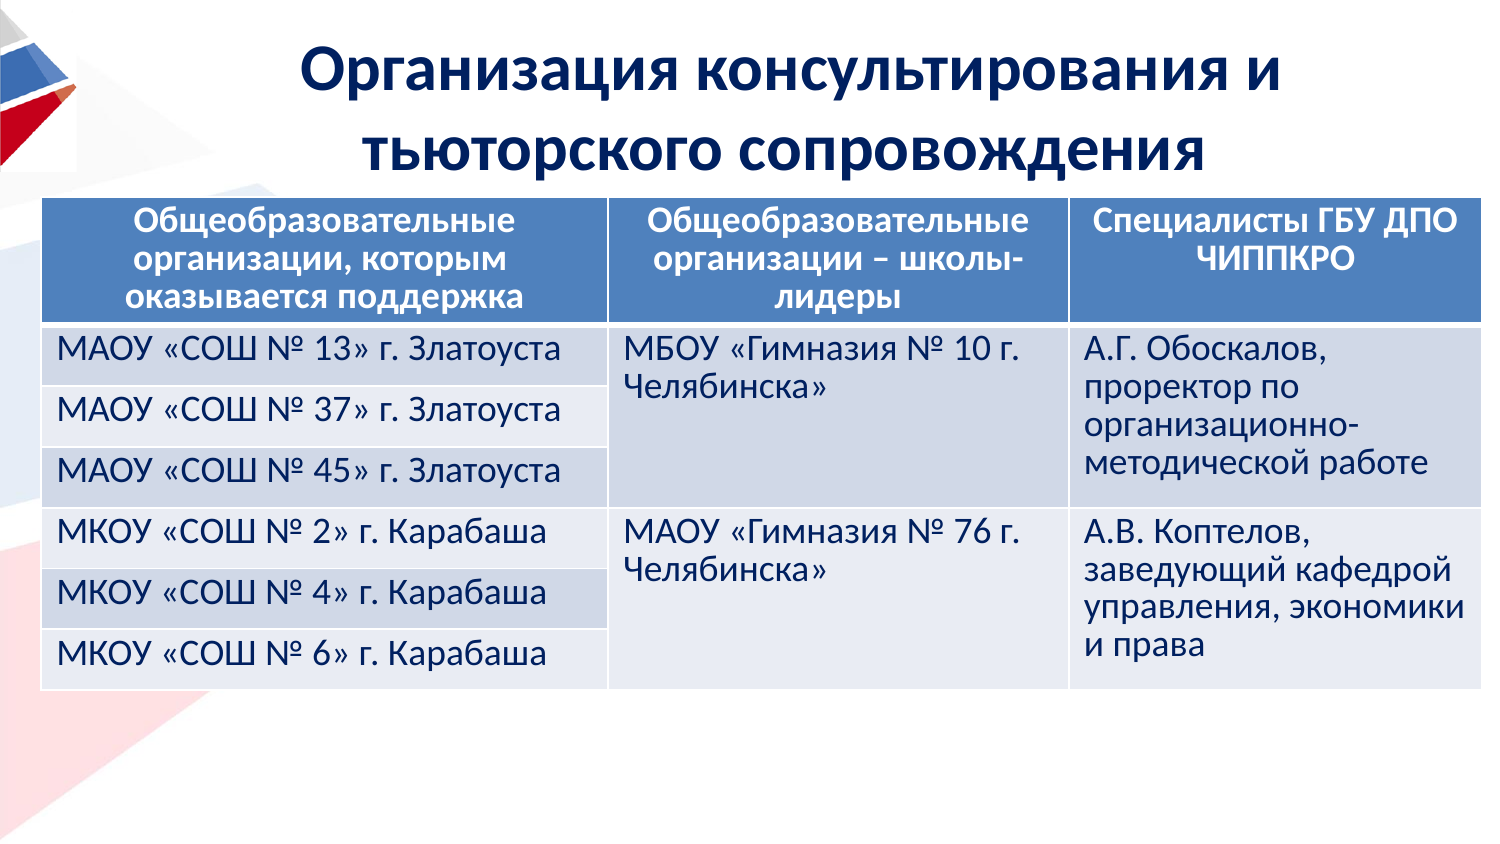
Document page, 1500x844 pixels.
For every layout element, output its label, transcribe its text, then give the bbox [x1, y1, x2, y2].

table_header Общеобразовательные организации, которым оказывается поддержка [42, 198, 607, 322]
table_cell МАОУ «СОШ № 45» г. Златоуста [42, 448, 607, 507]
table_header Специалисты ГБУ ДПО ЧИППКРО [1070, 198, 1481, 322]
table_cell МАОУ «СОШ № 13» г. Златоуста [42, 328, 607, 385]
table_header Общеобразовательные организации – школы-лидеры [609, 198, 1068, 322]
table_cell А.Г. Обоскалов, проректор по организационно-методической работе [1070, 328, 1481, 507]
table_cell МБОУ «Гимназия № 10 г. Челябинска» [609, 328, 1068, 507]
table_cell А.В. Коптелов, заведующий кафедрой управления, экономики и права [1070, 509, 1481, 689]
table_cell МАОУ «Гимназия № 76 г. Челябинска» [609, 509, 1068, 689]
table_cell МКОУ «СОШ № 6» г. Карабаша [42, 630, 607, 689]
title Организация консультирования и тьюторского сопровождения [159, 33, 1425, 175]
picture [0, 0, 1500, 844]
table_cell МКОУ «СОШ № 2» г. Карабаша [42, 509, 607, 568]
table_cell МАОУ «СОШ № 37» г. Златоуста [42, 387, 607, 446]
table_cell МКОУ «СОШ № 4» г. Карабаша [42, 569, 607, 628]
